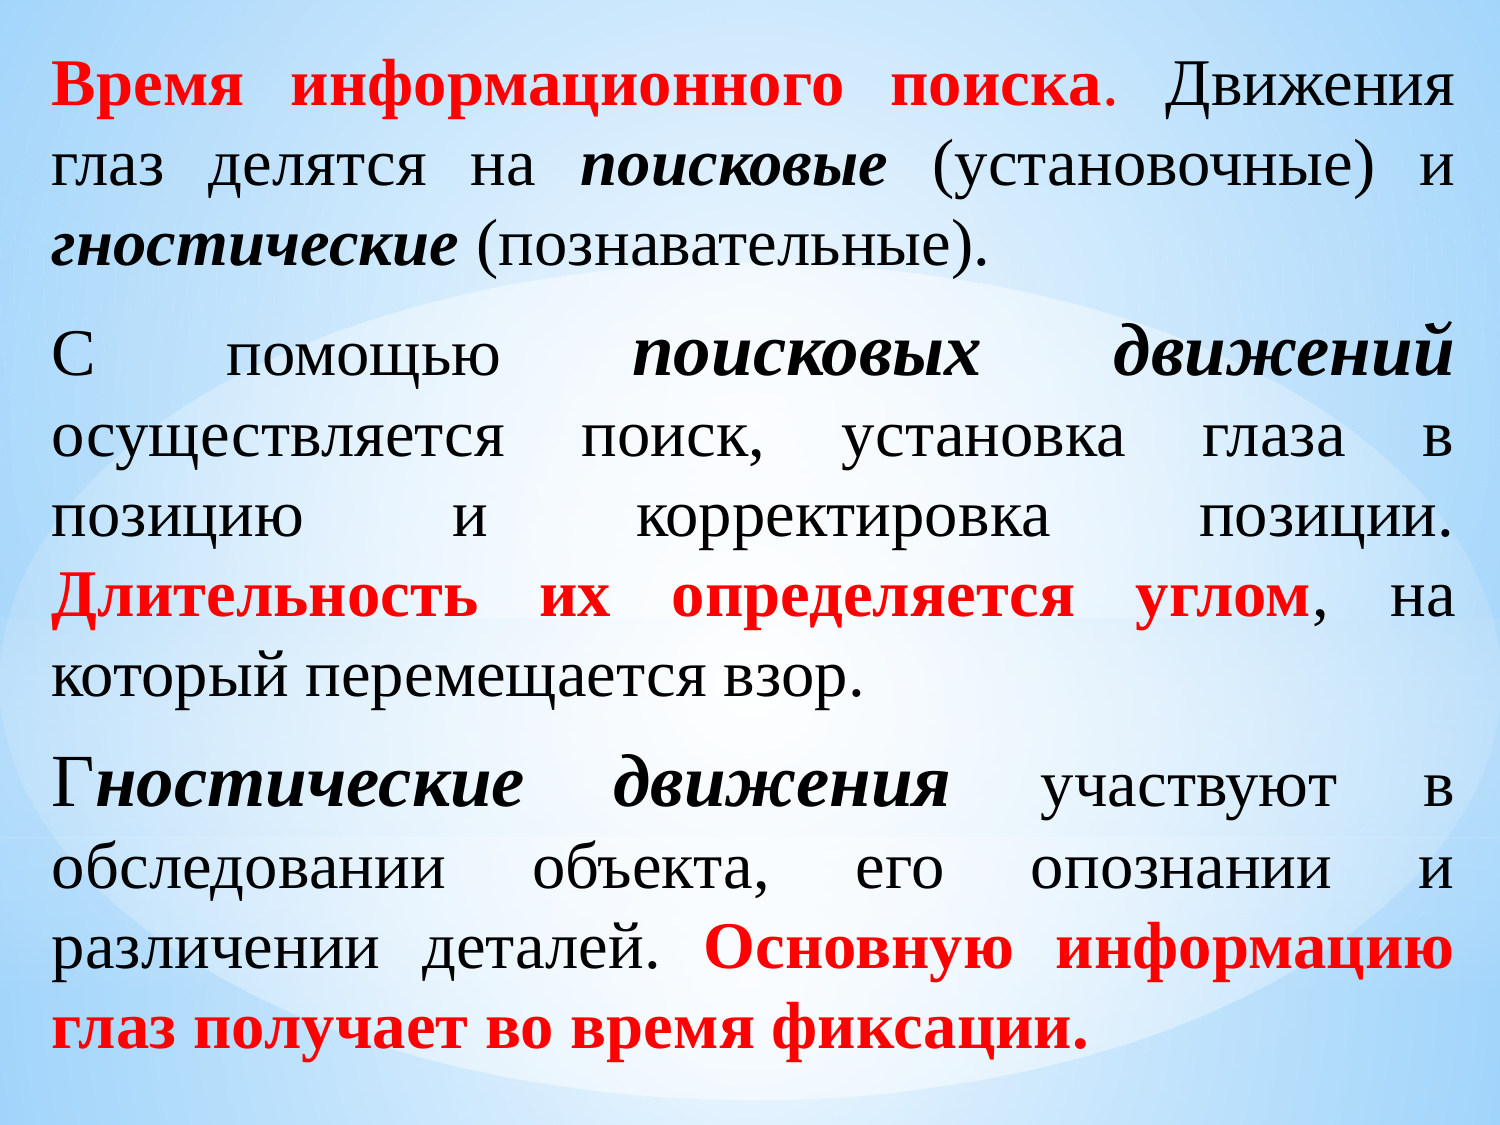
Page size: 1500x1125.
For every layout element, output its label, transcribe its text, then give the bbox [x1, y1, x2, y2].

list Время информационного поиска. Движения глаз делятся на поисковые (установочные) и гностические (познавательные). С помощью поисковых движений осуществляется поиск, установка глаза в позицию и корректировка позиции. Длительность их определяется углом, на который перемещается взор. Гностические движения участвуют в обследовании объекта, его опознании и различении деталей. Основную информацию глаз получает во время фиксации. [29, 30, 1471, 1094]
